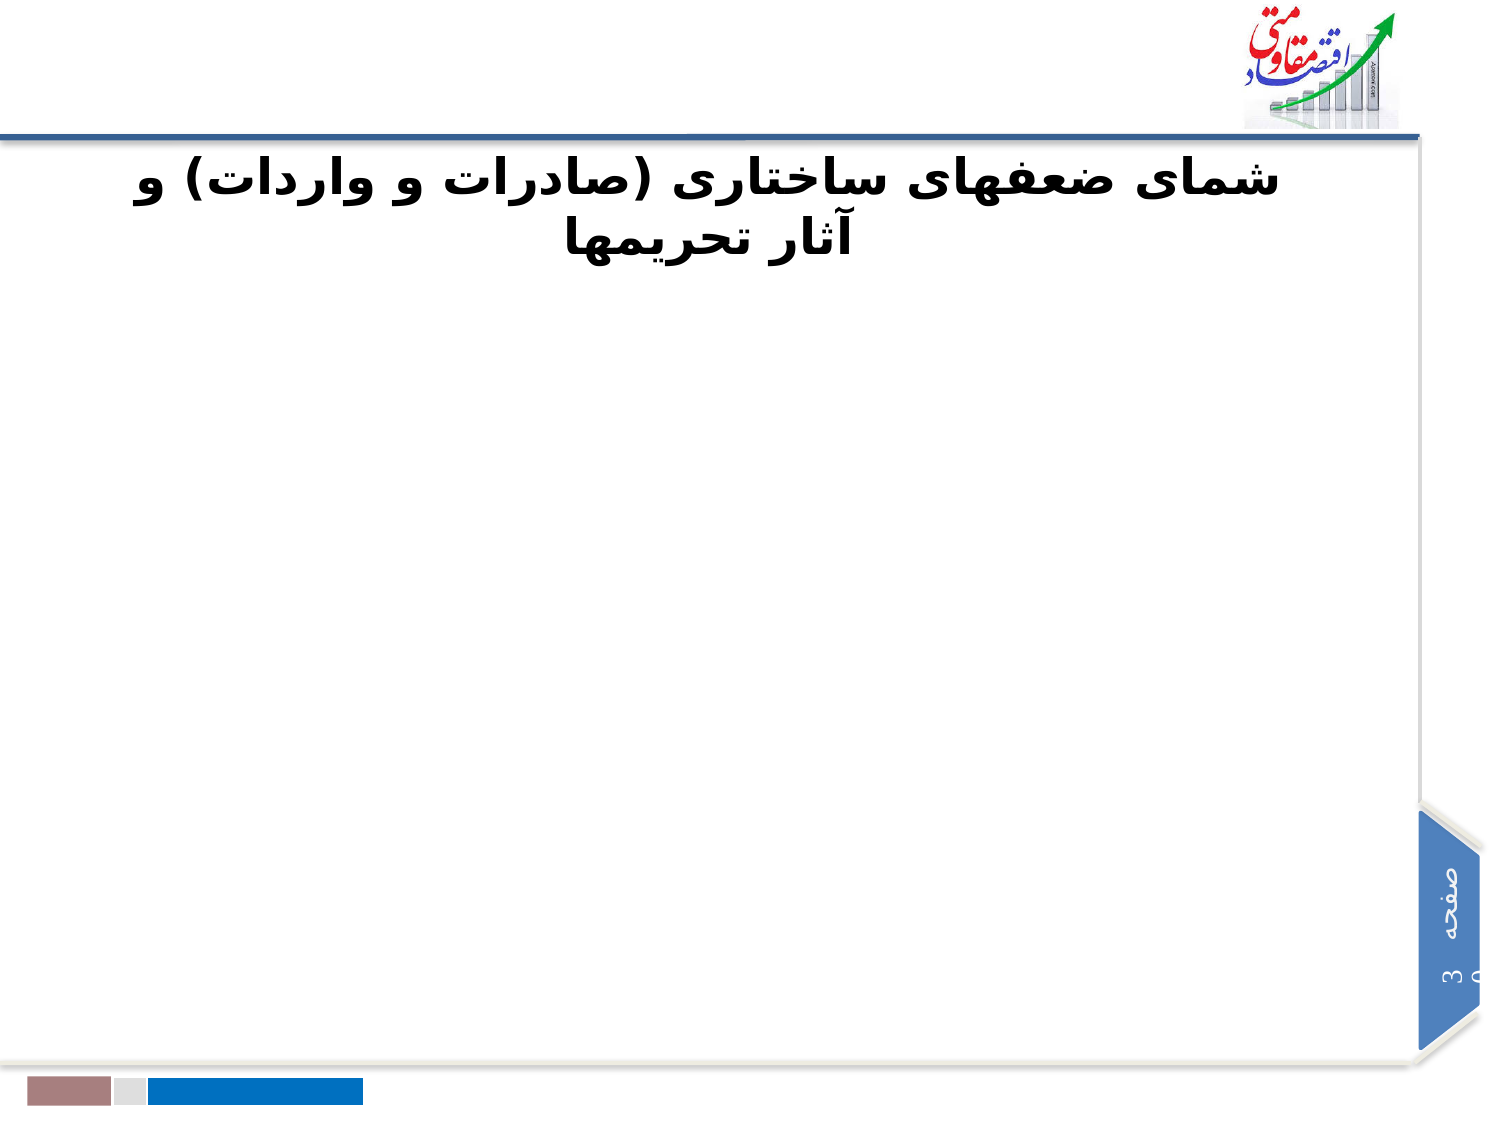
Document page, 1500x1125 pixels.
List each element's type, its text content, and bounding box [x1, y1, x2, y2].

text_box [52, 207, 1365, 1071]
text_box شمای ضعف‏های ساختاری (صادرات و واردات) و آثار تحریم‏ها [76, 137, 1341, 206]
picture [1224, 4, 1418, 129]
